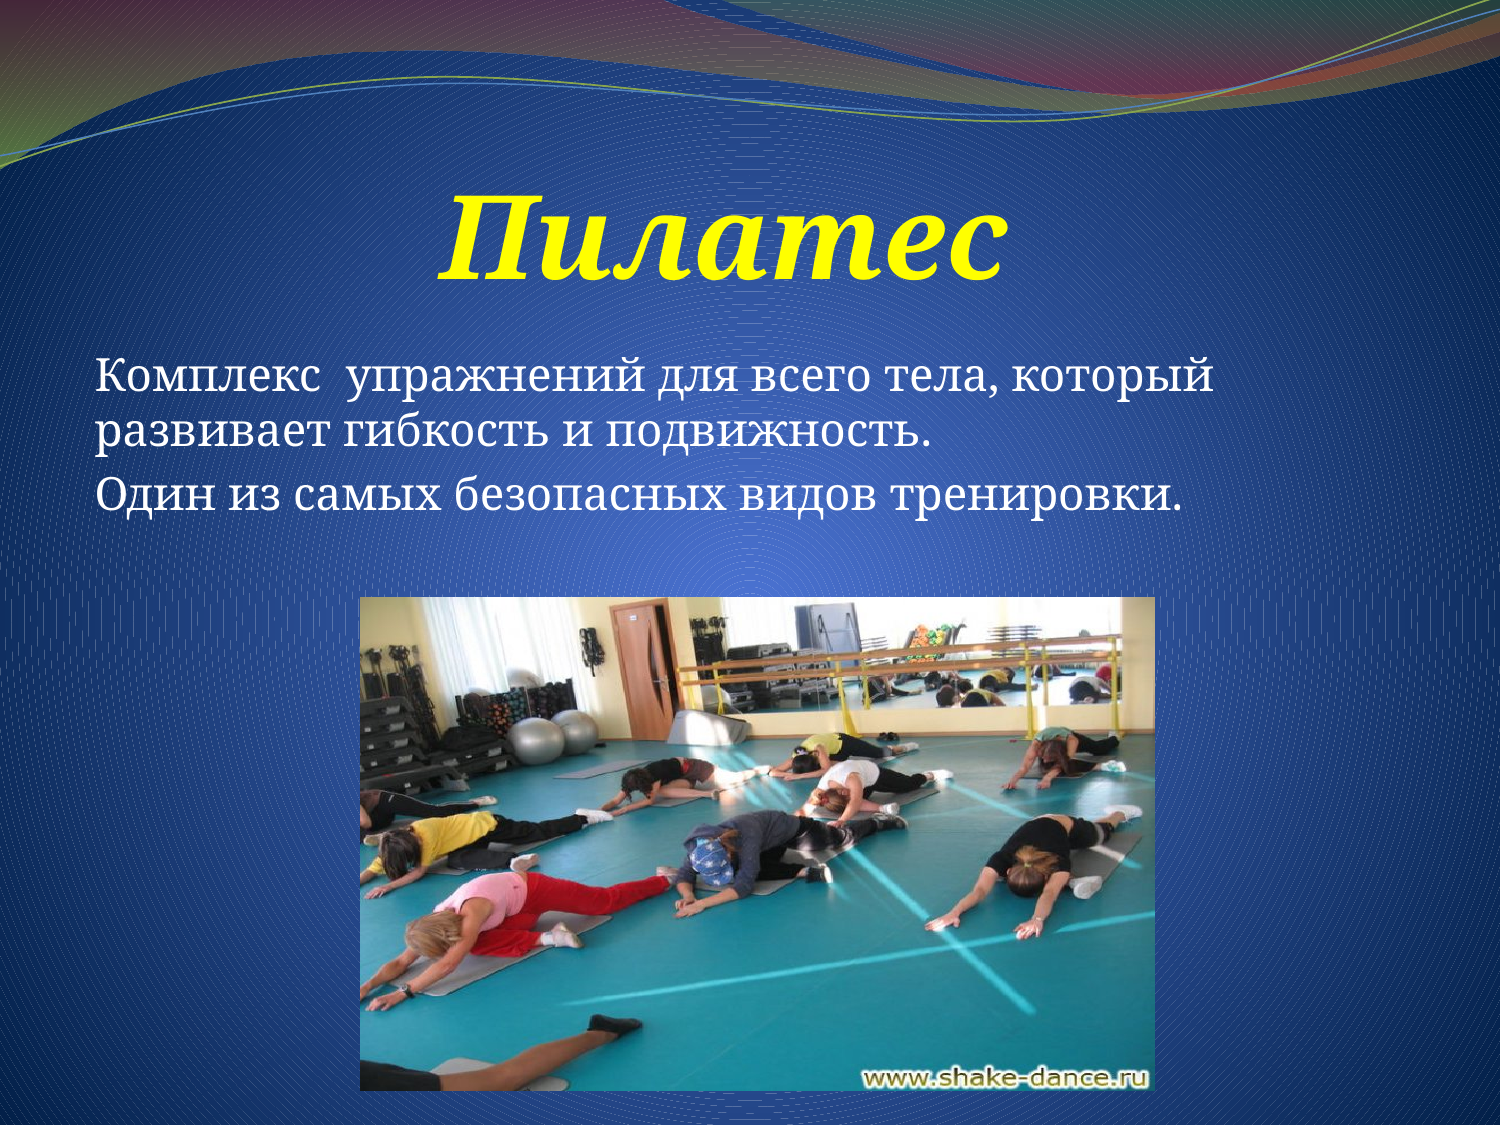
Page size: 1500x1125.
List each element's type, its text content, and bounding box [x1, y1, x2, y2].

title Пилатес [86, 149, 1362, 303]
list Комплекс упражнений для всего тела, который развивает гибкость и подвижность. Один из самых безопасных видов тренировки. [86, 338, 1362, 1125]
picture [359, 597, 1155, 1091]
